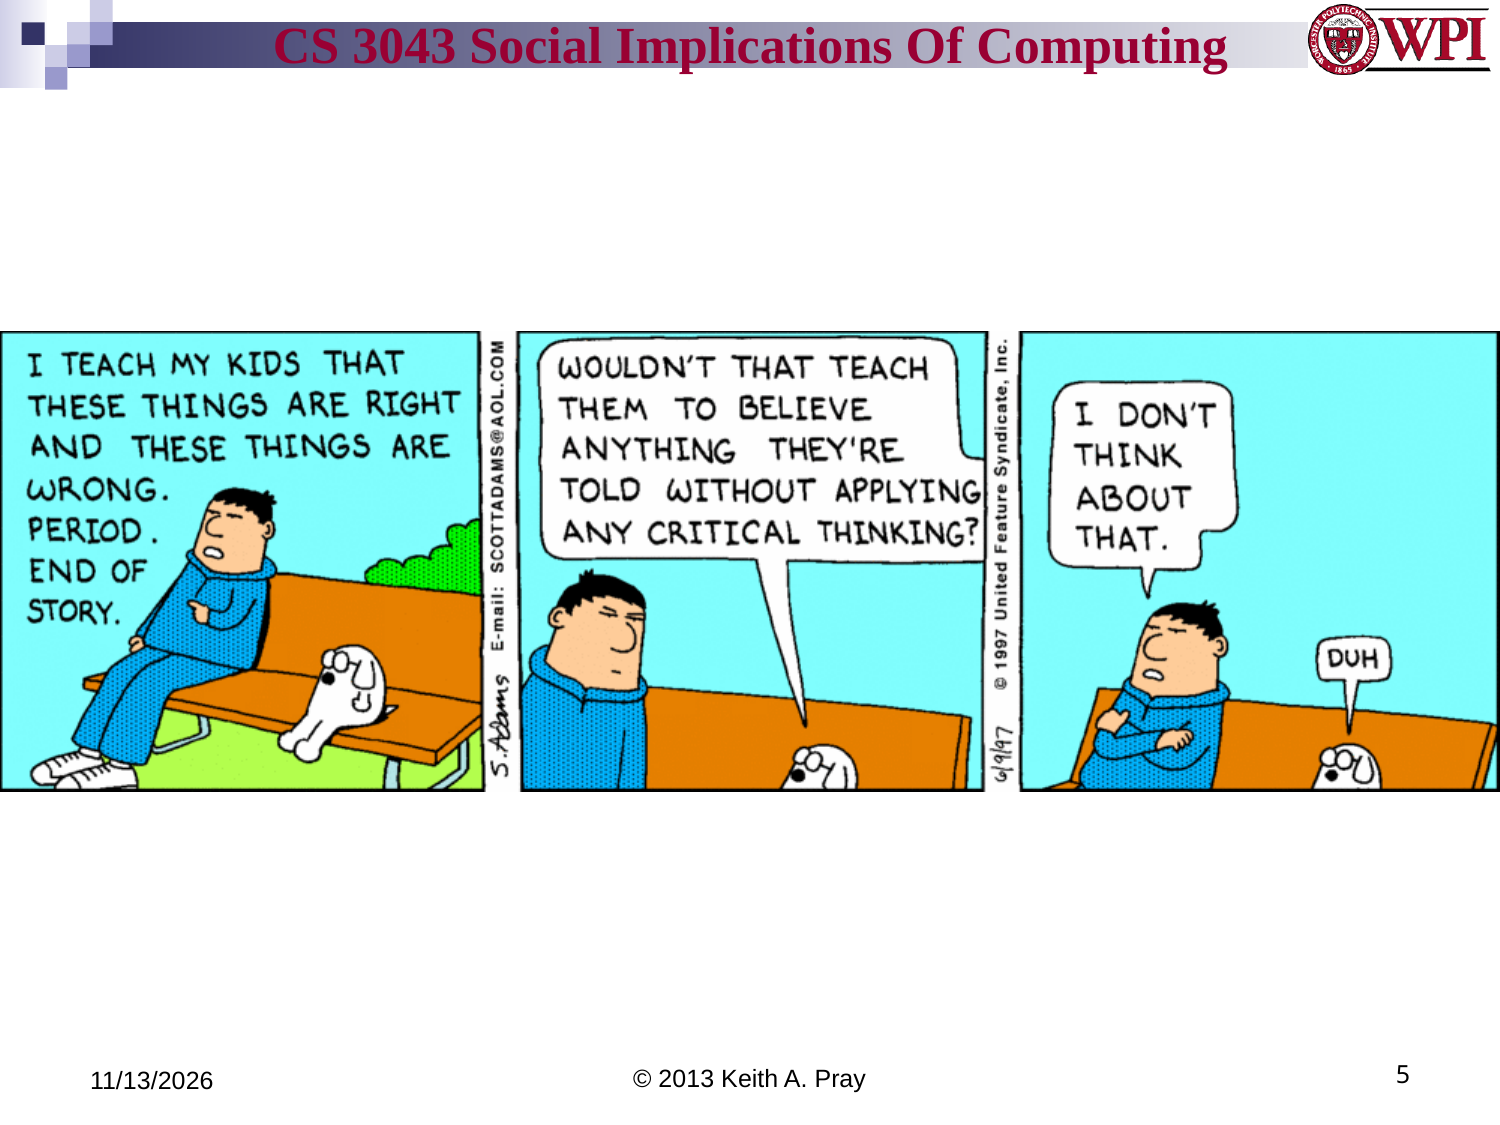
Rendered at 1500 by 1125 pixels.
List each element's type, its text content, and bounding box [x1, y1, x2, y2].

picture [0, 330, 1500, 792]
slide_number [74, 1024, 426, 1103]
slide_number 5 [1074, 1024, 1426, 1101]
picture [1308, 3, 1500, 75]
footer © 2013 Keith A. Pray [512, 1024, 988, 1101]
